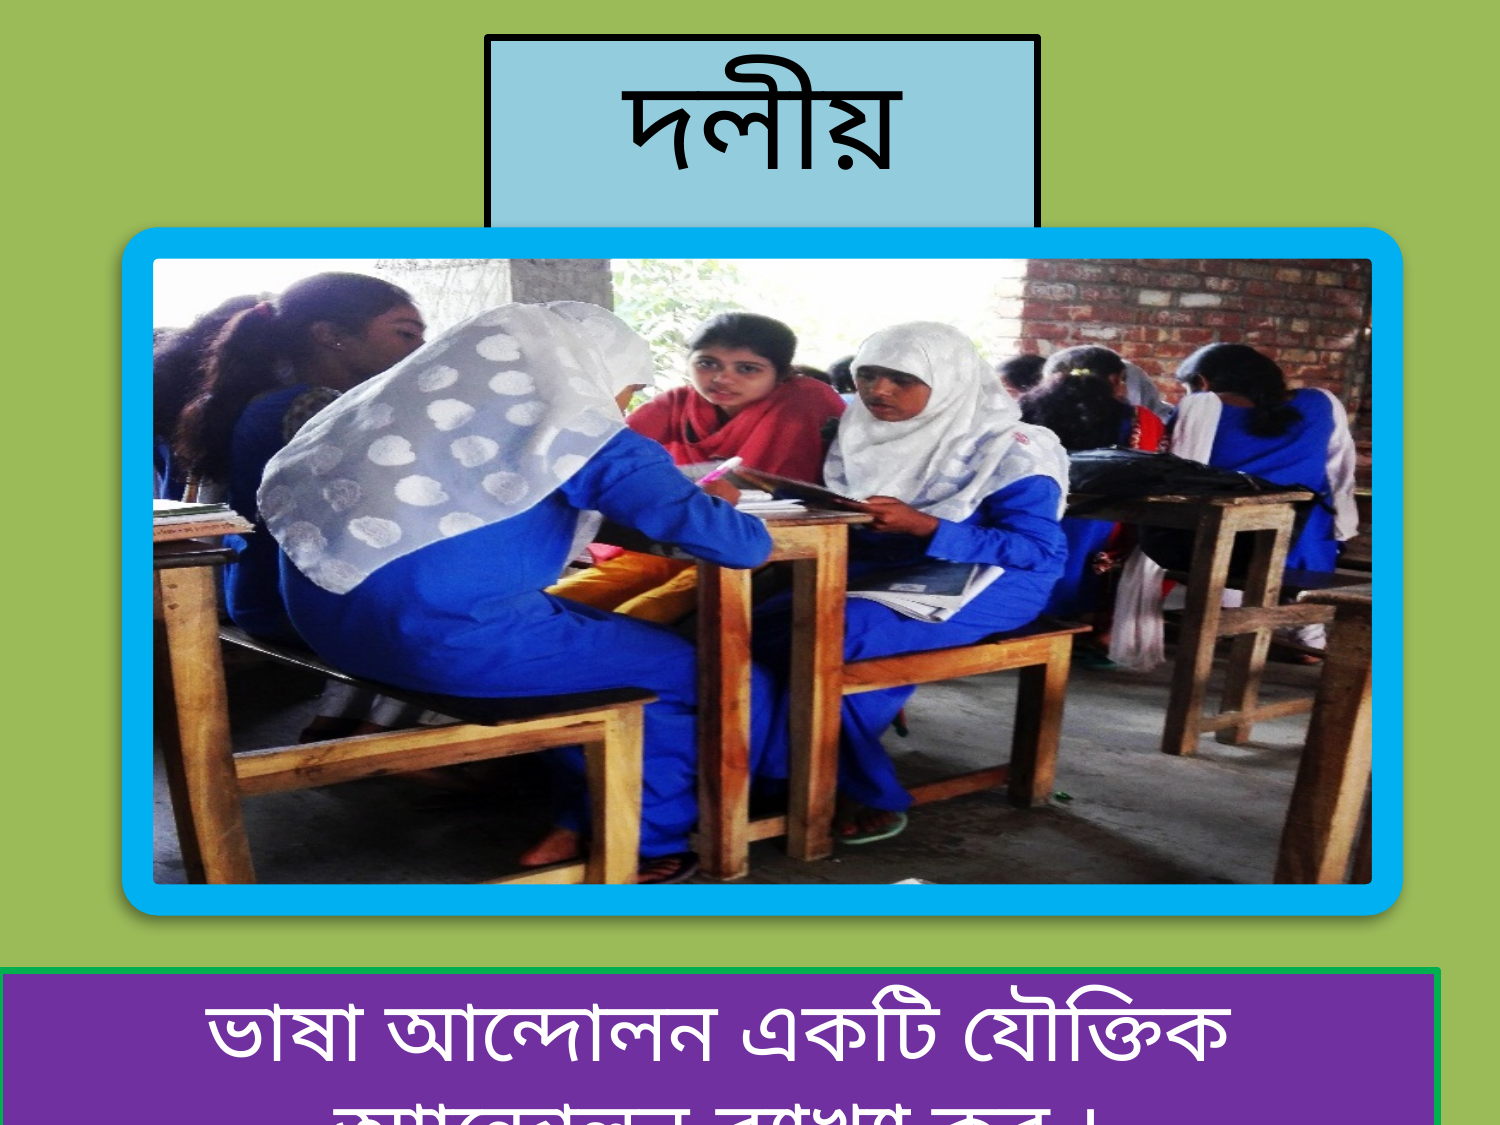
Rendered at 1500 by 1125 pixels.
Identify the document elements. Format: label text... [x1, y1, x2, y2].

text_box দলীয় কাজ [487, 37, 1038, 223]
picture [154, 259, 1371, 884]
text_box ভাষা আন্দোলন একটি যৌক্তিক আান্দোলন-ব্যাখ্যা কর । [0, 970, 1438, 1125]
